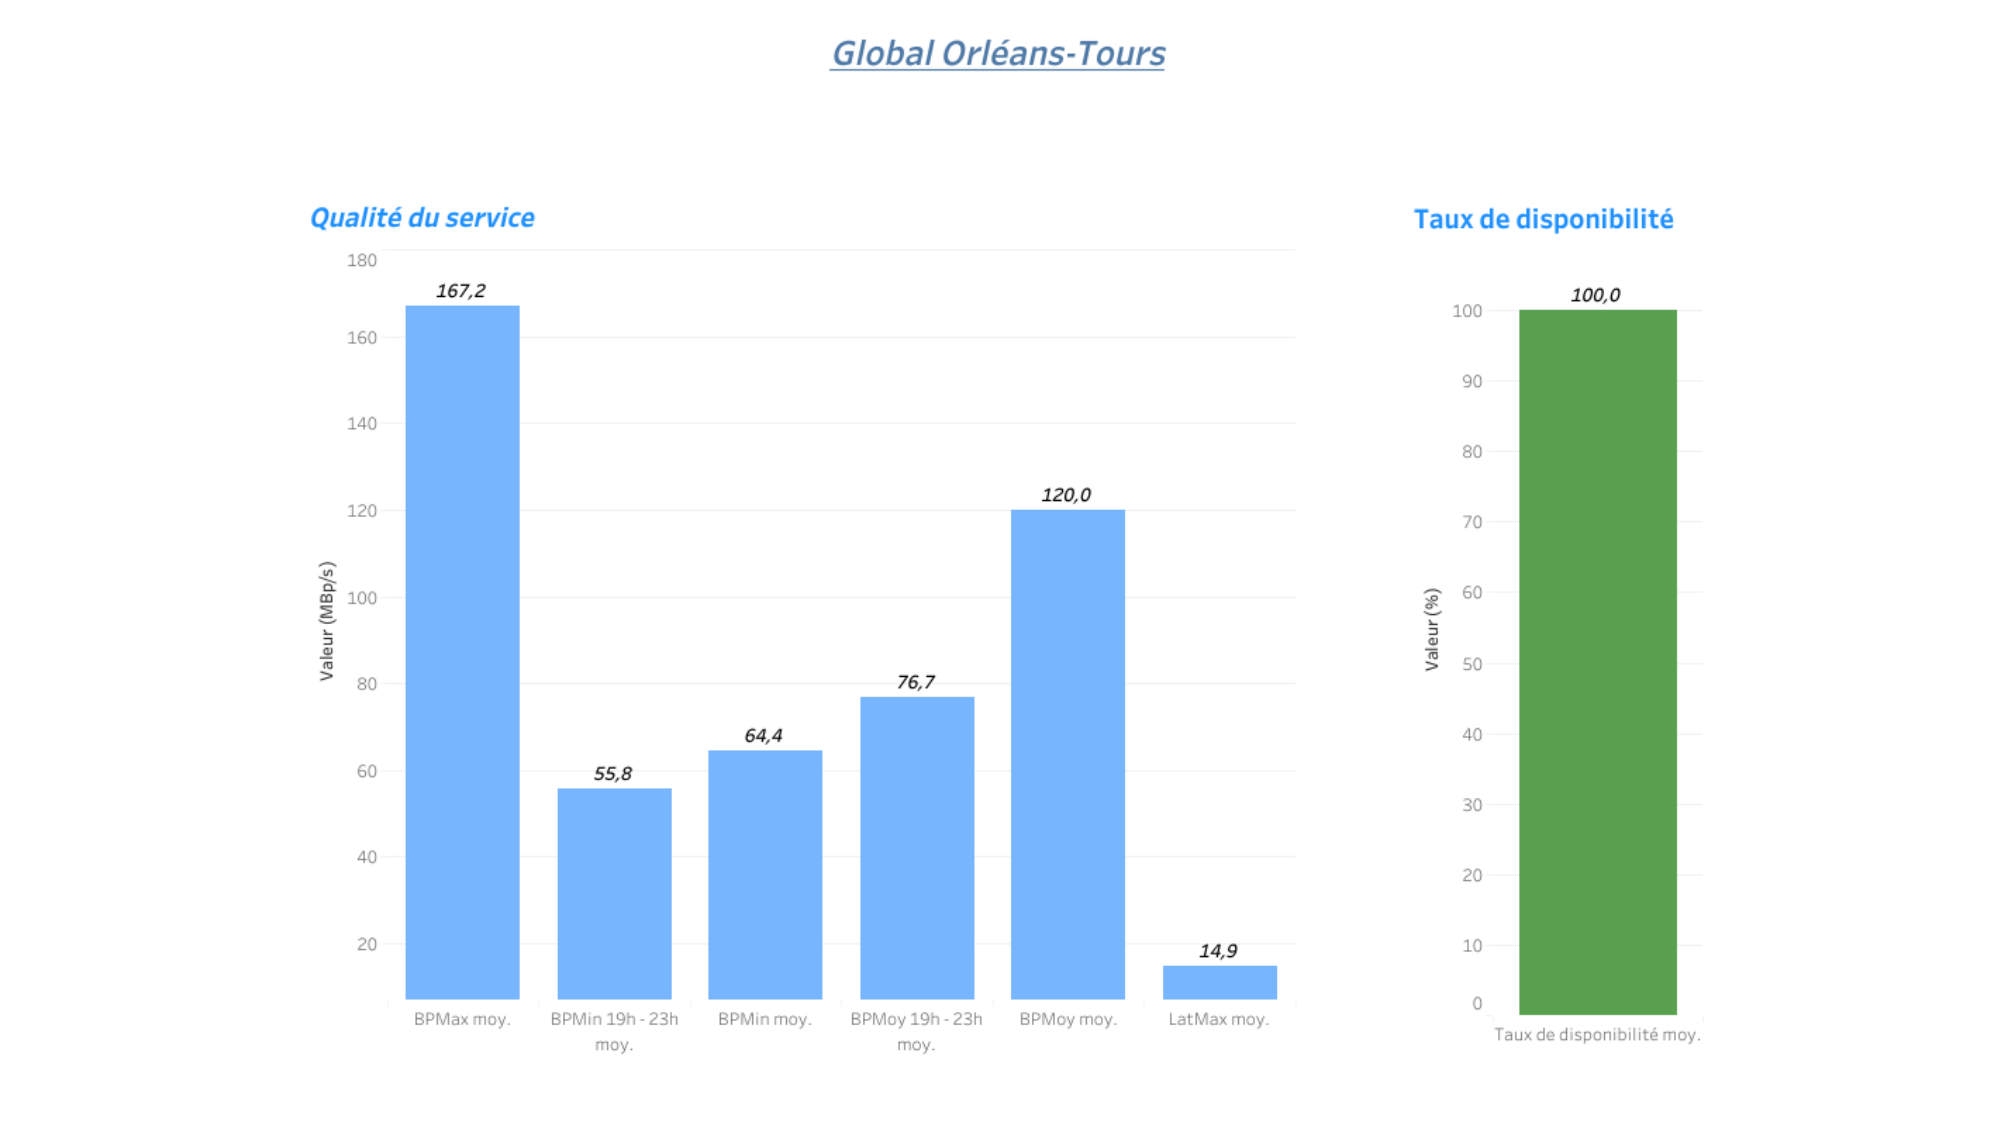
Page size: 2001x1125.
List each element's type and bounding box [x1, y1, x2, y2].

picture [296, 0, 1704, 1125]
